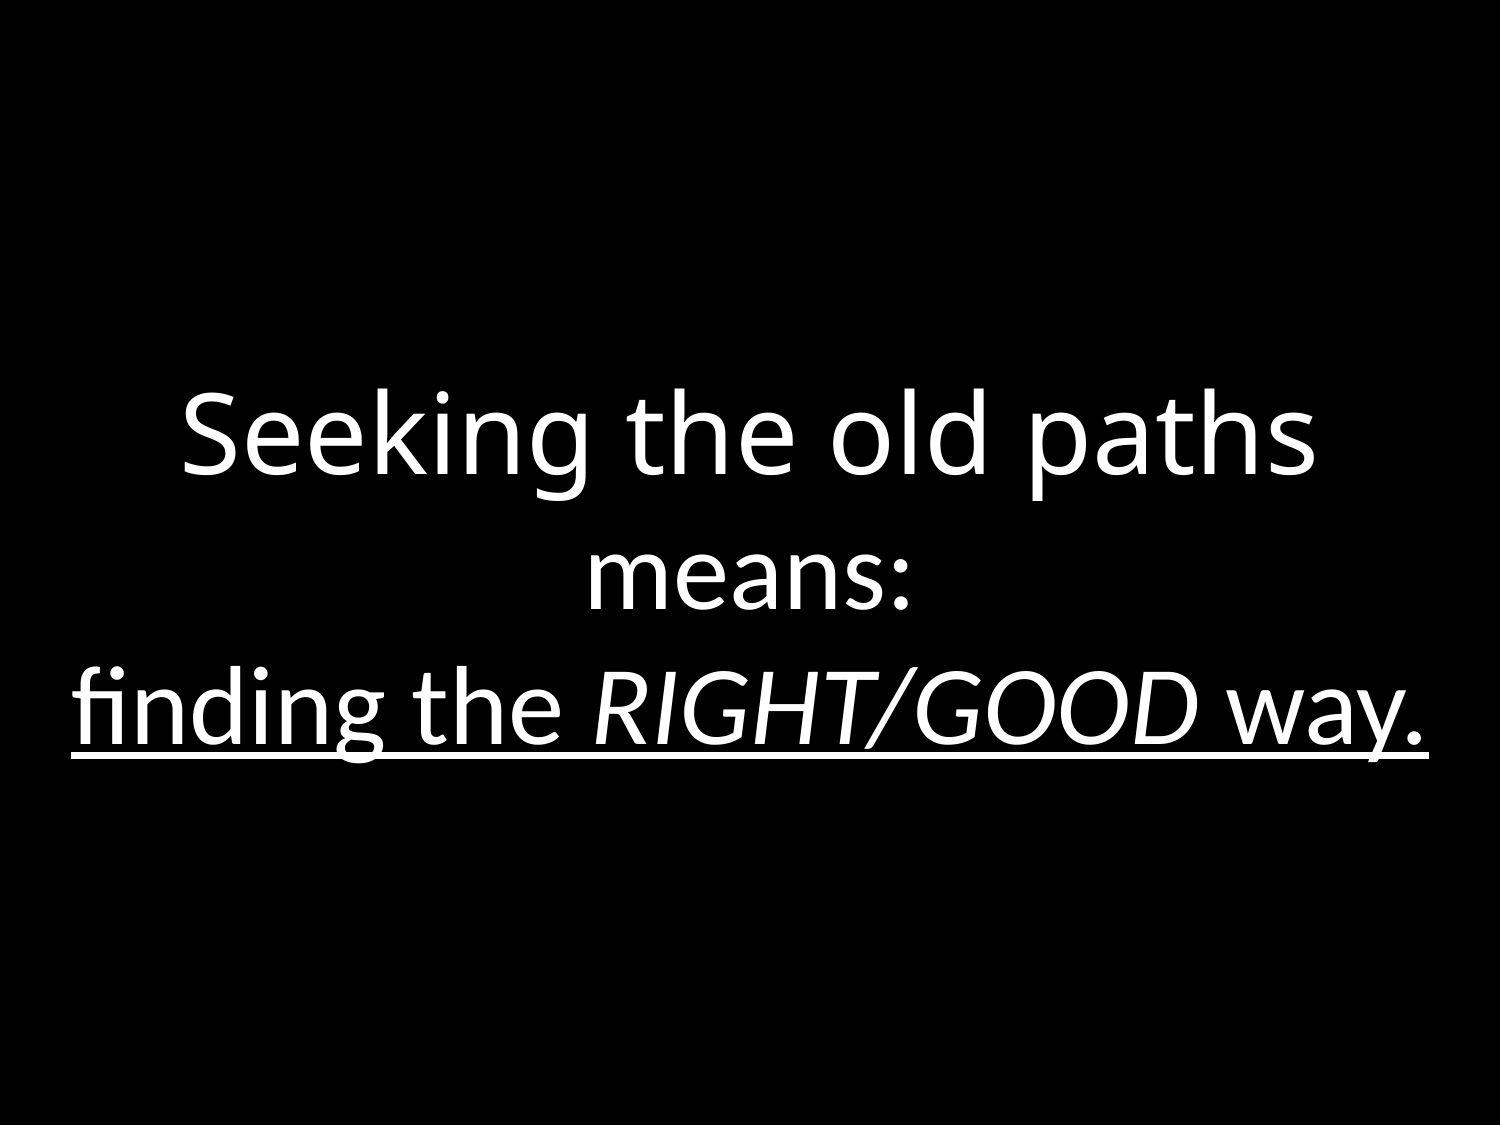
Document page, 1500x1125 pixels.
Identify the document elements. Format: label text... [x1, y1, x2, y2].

title Seeking the old paths means: finding the RIGHT/GOOD way. [24, 237, 1475, 893]
